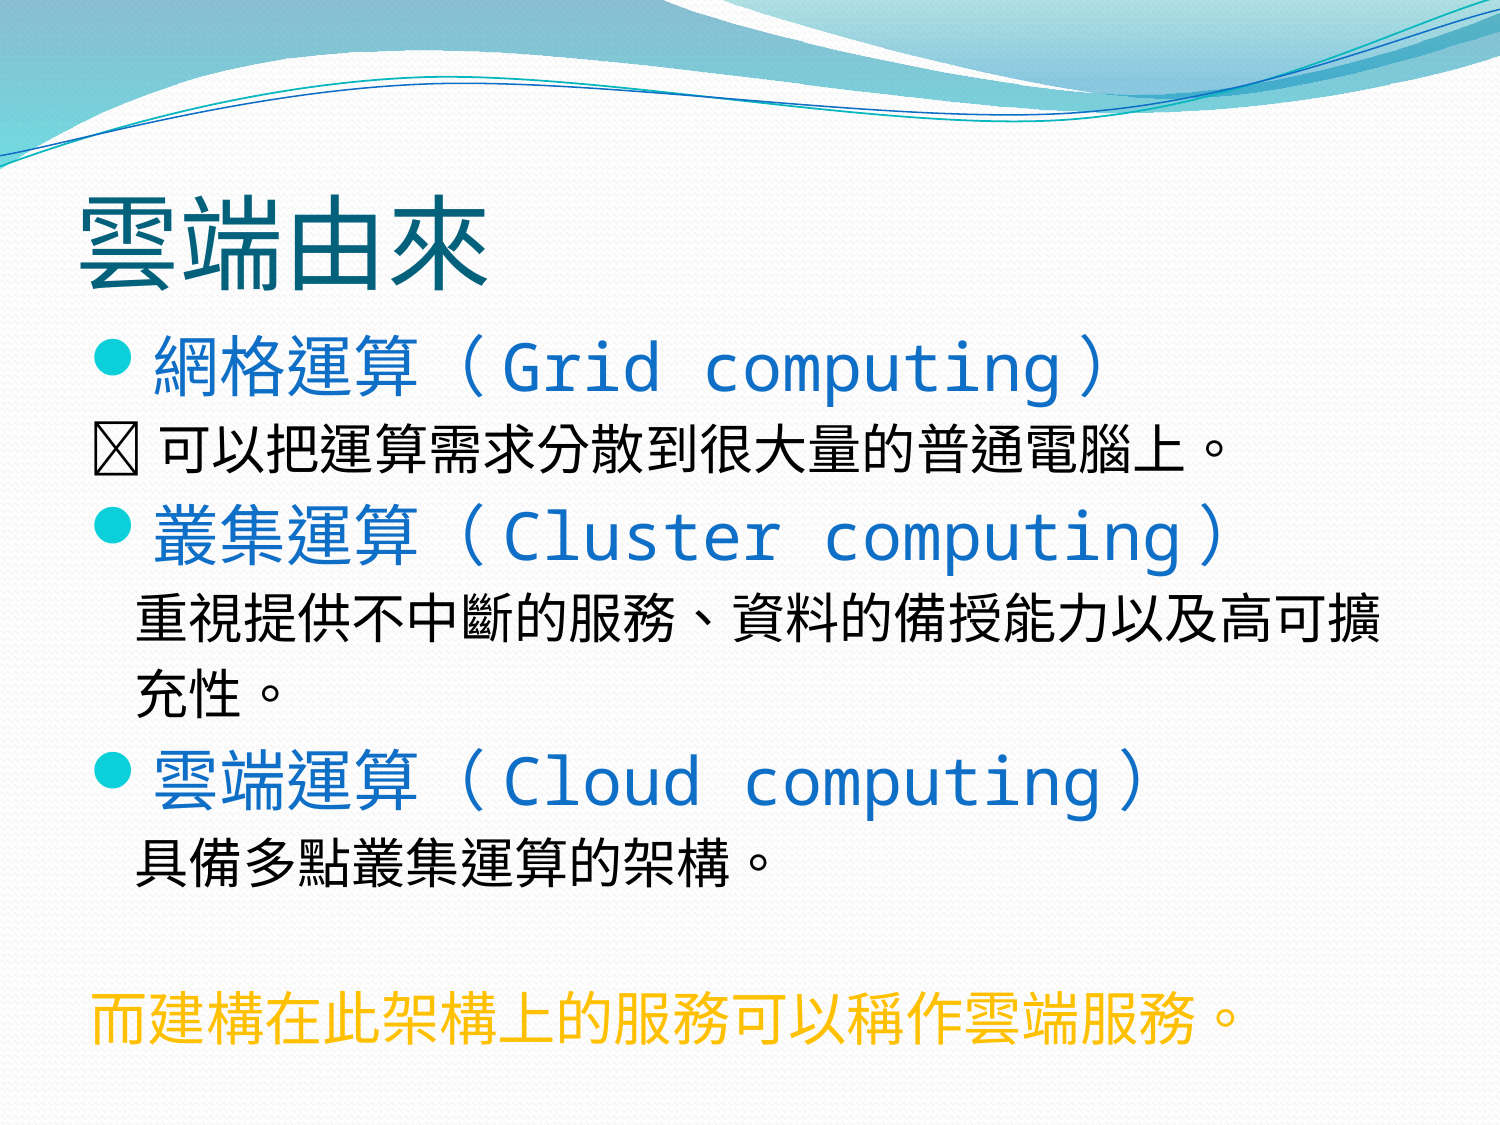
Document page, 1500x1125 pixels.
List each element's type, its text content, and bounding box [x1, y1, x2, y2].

list 網格運算（Grid computing） 可以把運算需求分散到很大量的普通電腦上。 叢集運算（Cluster computing） 重視提供不中斷的服務、資料的備授能力以及高可擴 充性。 雲端運算（Cloud computing） 具備多點叢集運算的架構。 而建構在此架構上的服務可以稱作雲端服務。 [75, 317, 1425, 1094]
title 雲端由來 [75, 115, 1425, 303]
